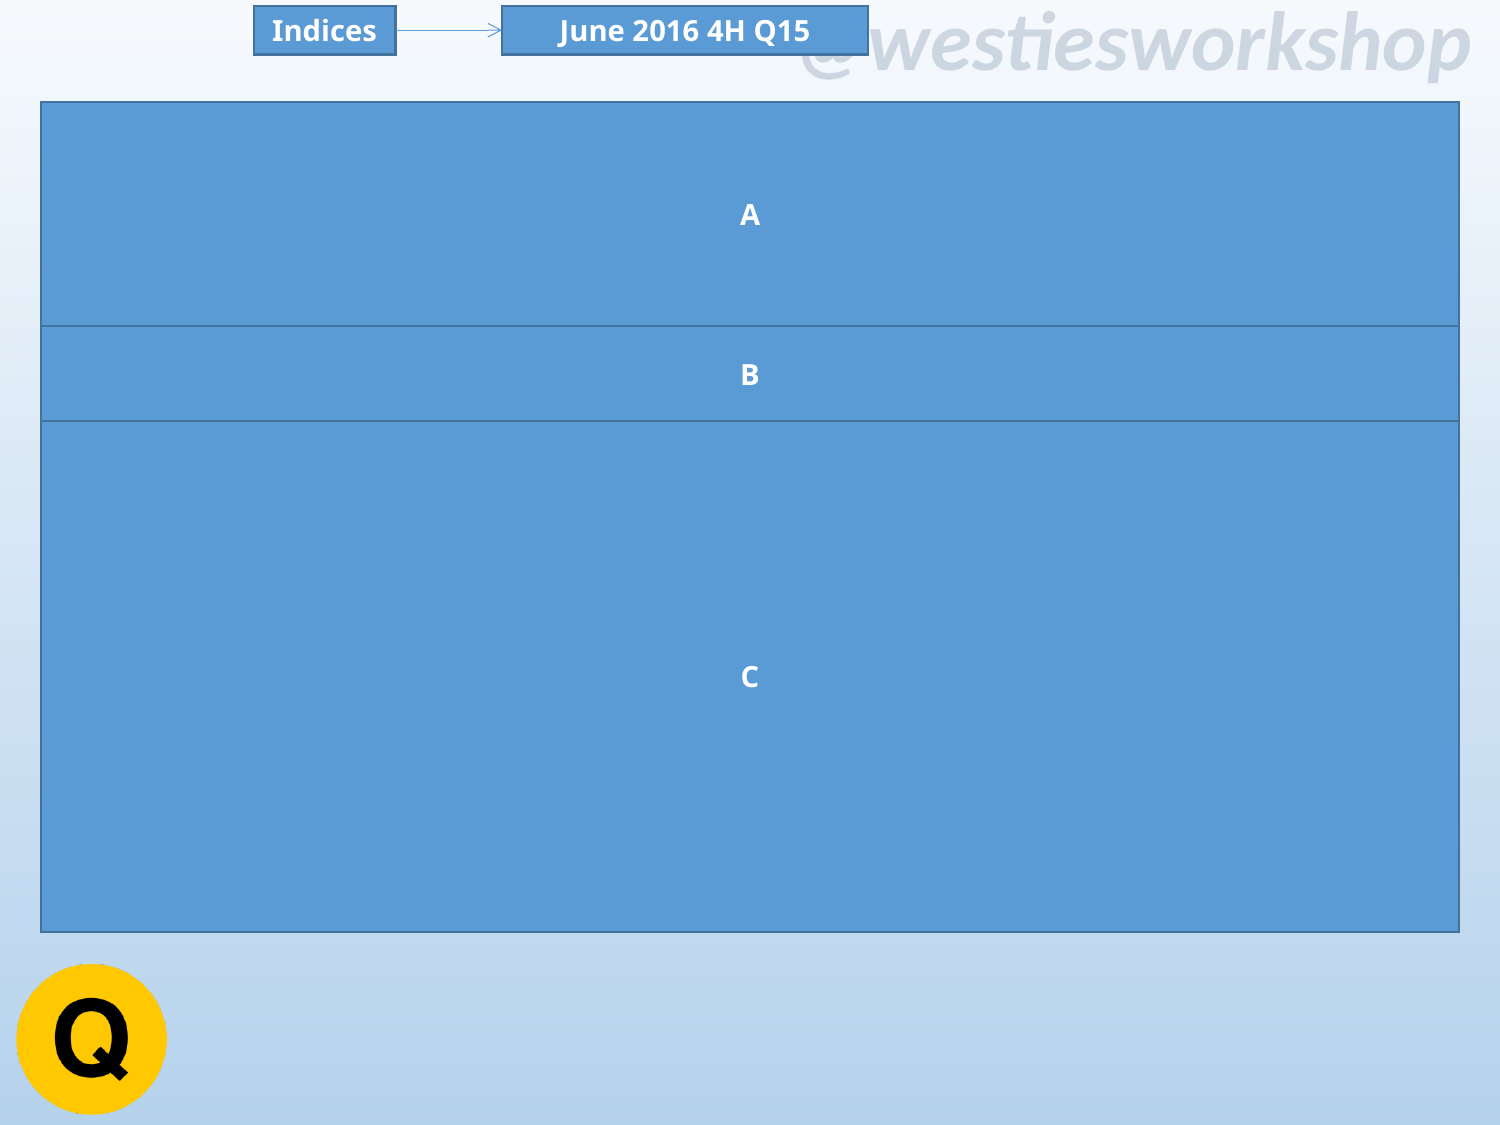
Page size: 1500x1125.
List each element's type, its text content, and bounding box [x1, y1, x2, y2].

text_box Indices [253, 5, 397, 56]
picture [41, 101, 1459, 932]
text_box June 2016 4H Q15 [501, 5, 869, 56]
picture [0, 940, 191, 1125]
